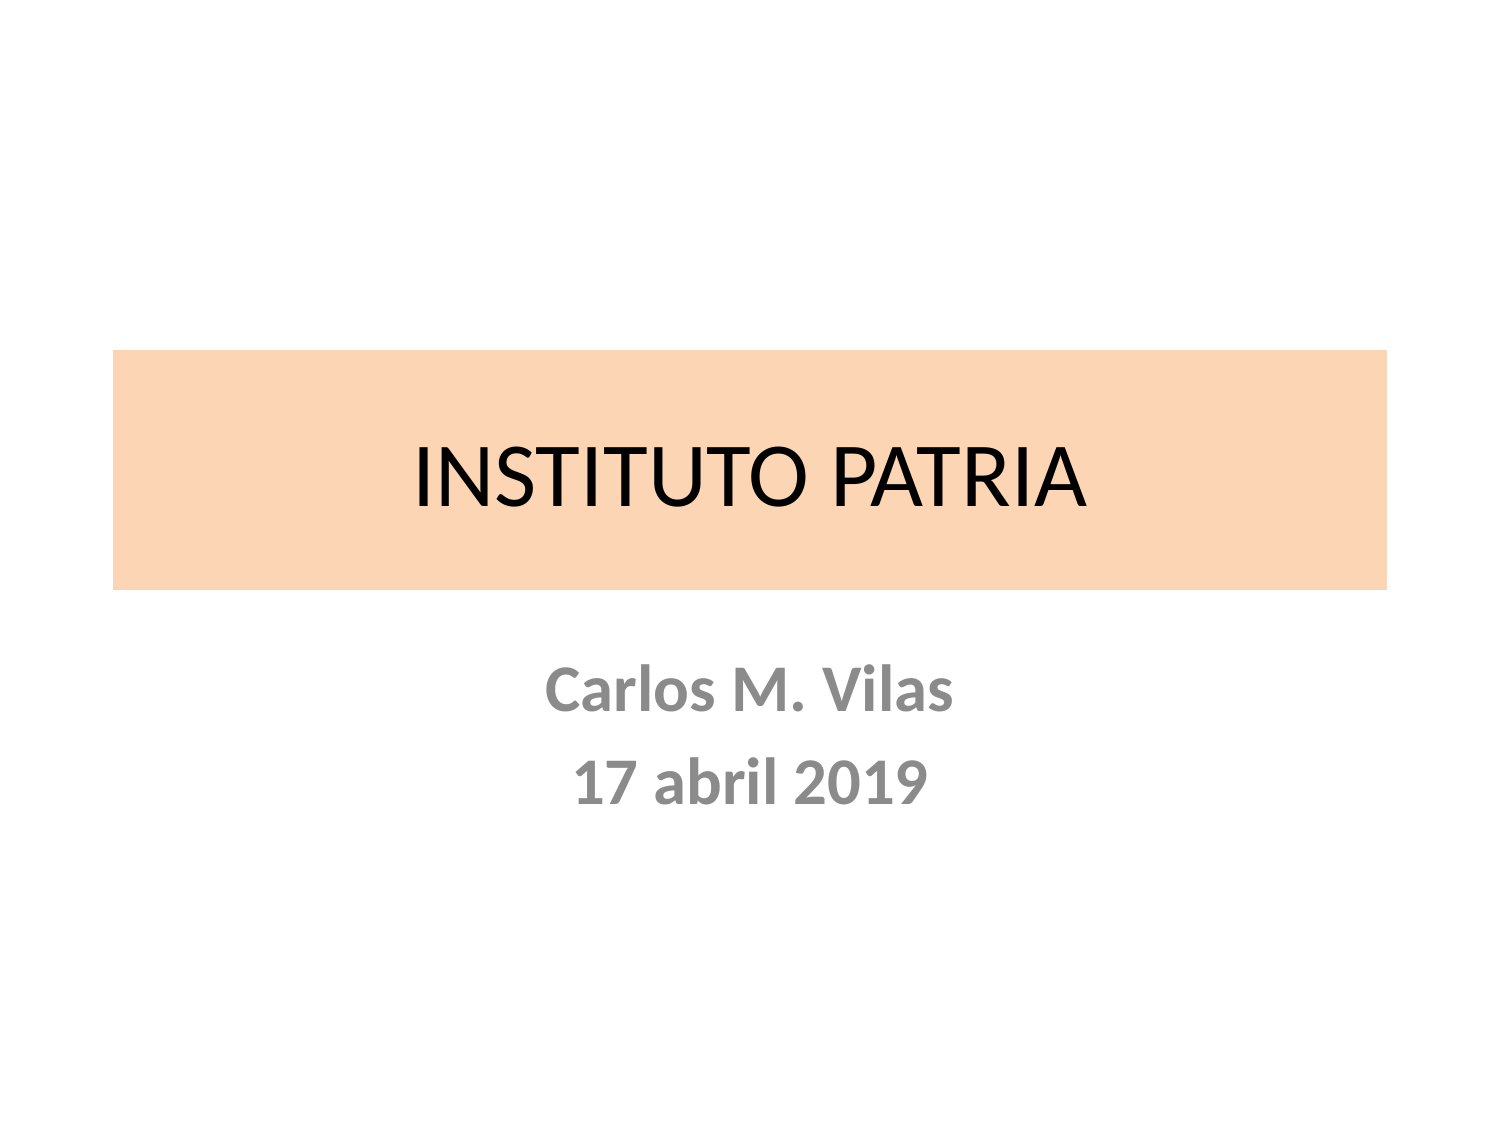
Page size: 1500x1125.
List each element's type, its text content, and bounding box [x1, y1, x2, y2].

subtitle Carlos M. Vilas 17 abril 2019 [225, 637, 1275, 925]
title INSTITUTO PATRIA [112, 349, 1388, 591]
